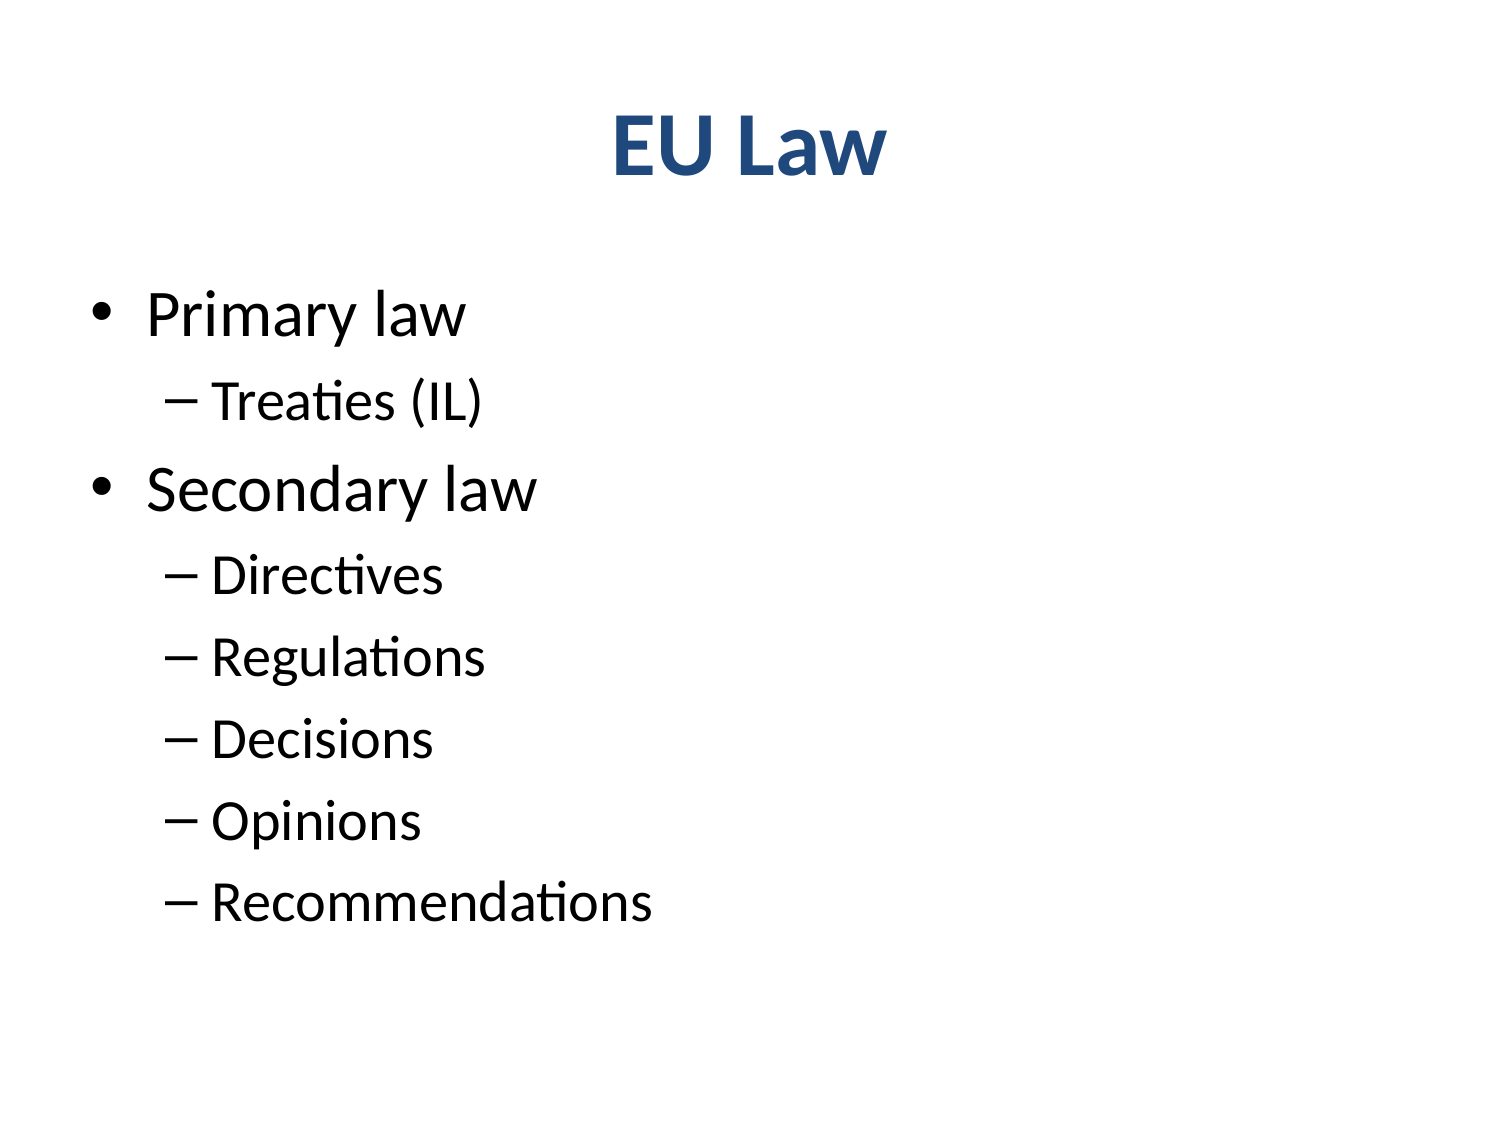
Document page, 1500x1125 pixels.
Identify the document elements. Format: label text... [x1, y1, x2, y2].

list Primary law Treaties (IL) Secondary law Directives Regulations Decisions Opinions Recommendations [75, 262, 1425, 1005]
title EU Law [75, 45, 1425, 233]
